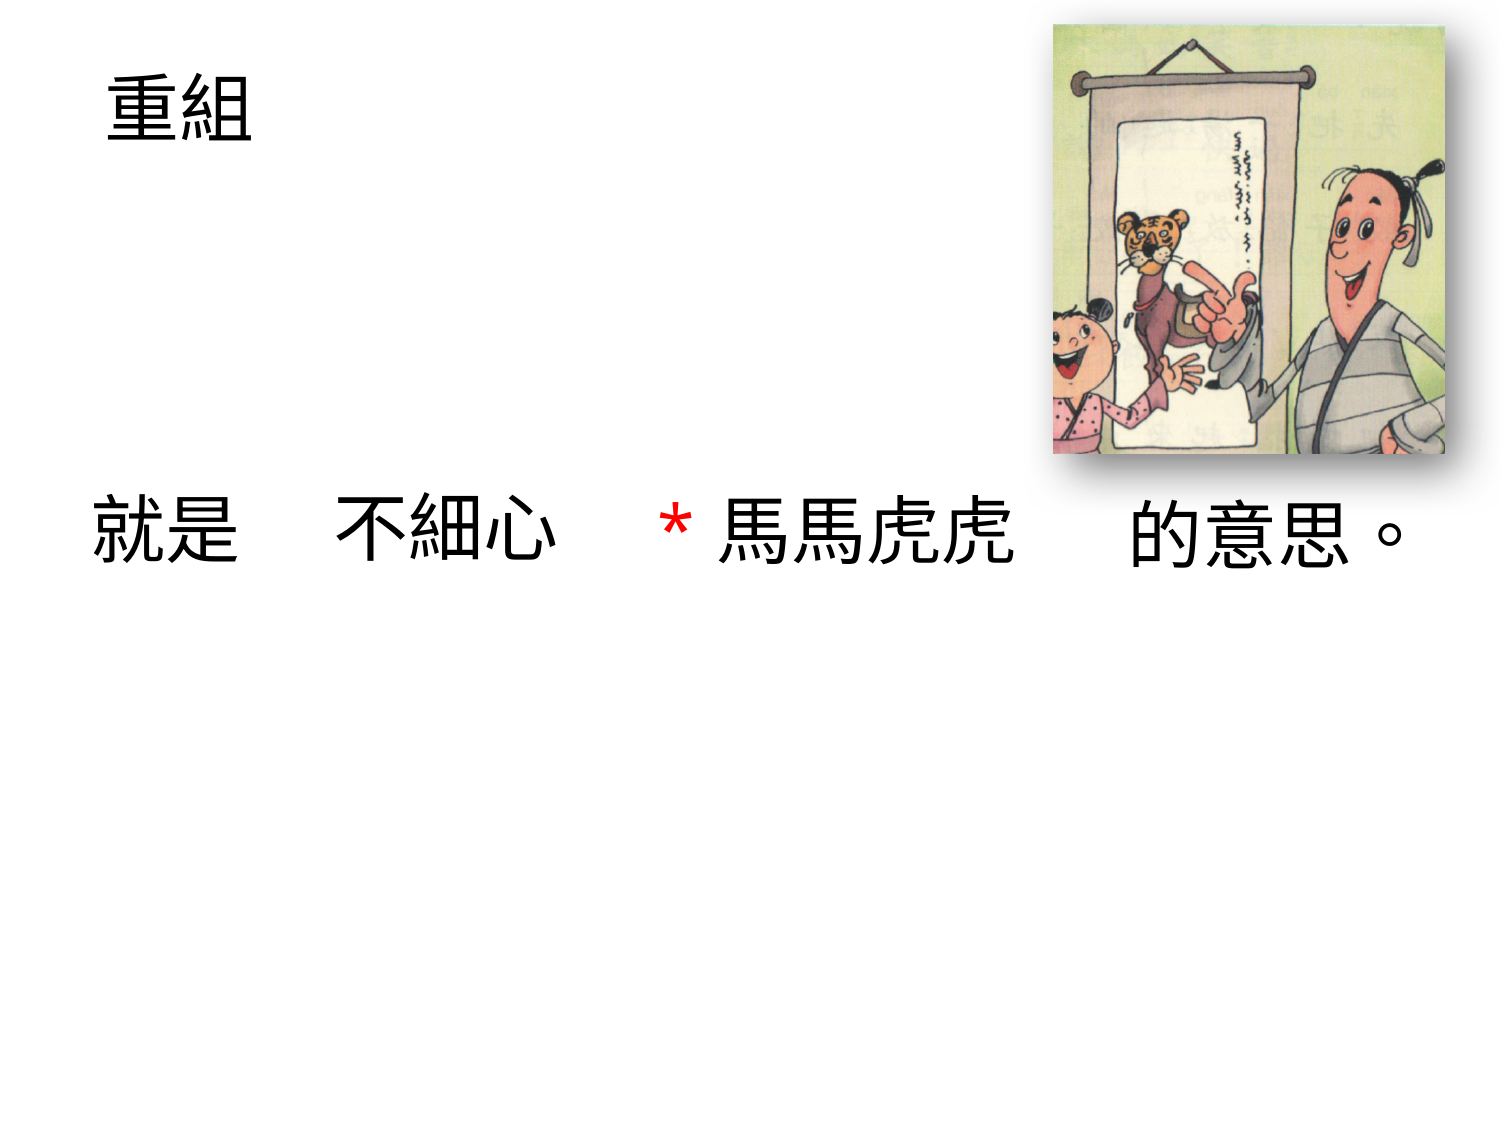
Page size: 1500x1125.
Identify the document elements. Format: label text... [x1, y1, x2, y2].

text_box 的意思。 [1113, 501, 1443, 587]
picture [1053, 24, 1445, 455]
text_box *馬馬虎虎 [638, 475, 1032, 581]
text_box 不細心 [318, 473, 574, 578]
text_box 就是 [75, 475, 256, 581]
text_box 重組 [89, 54, 270, 160]
